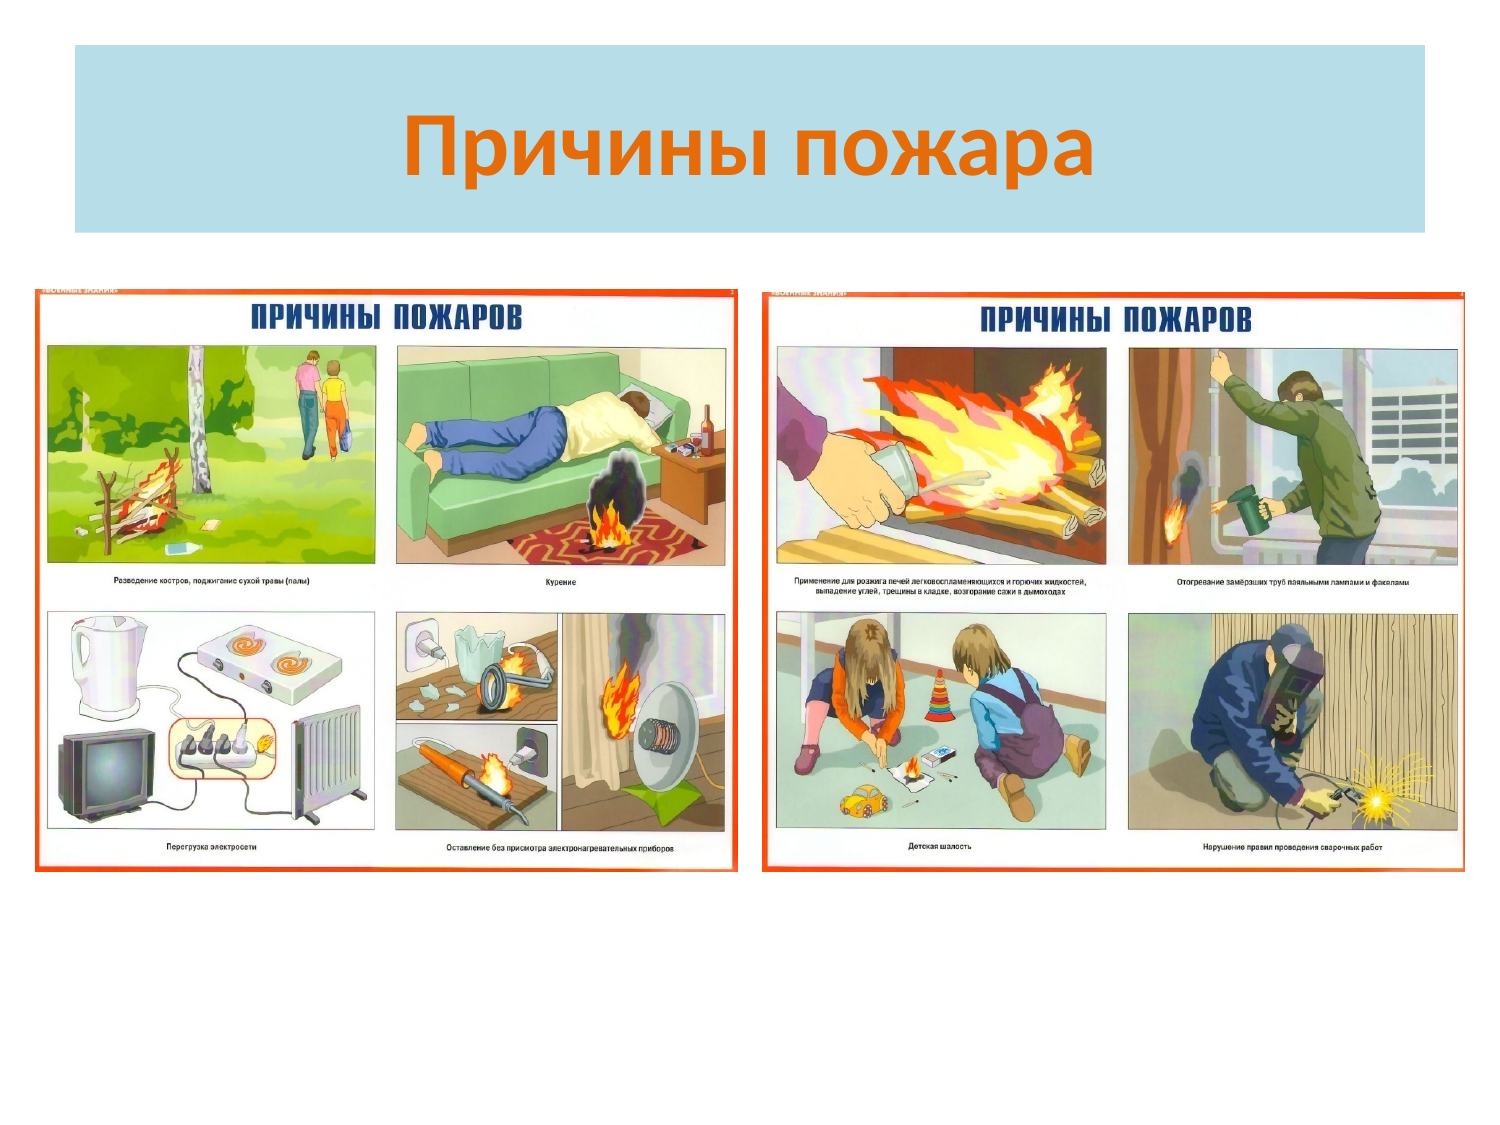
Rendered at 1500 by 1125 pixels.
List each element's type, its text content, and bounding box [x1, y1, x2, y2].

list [34, 288, 738, 872]
title Причины пожара [75, 45, 1425, 233]
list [762, 292, 1466, 872]
